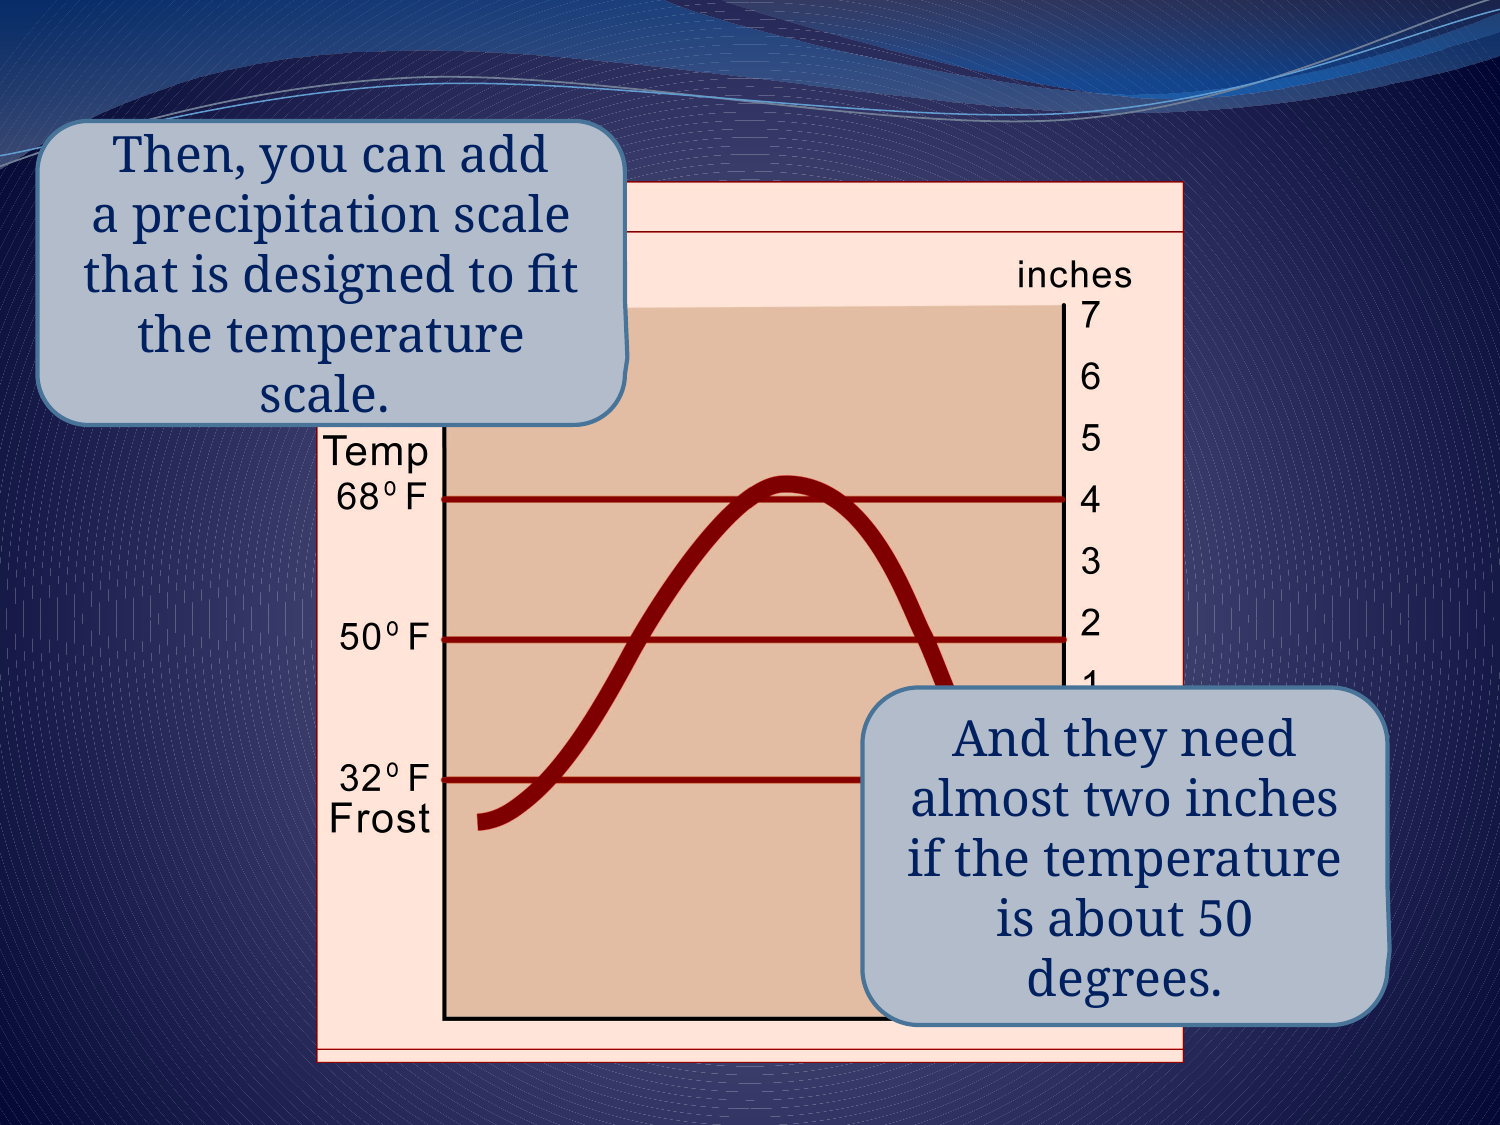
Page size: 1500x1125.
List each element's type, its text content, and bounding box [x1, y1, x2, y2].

picture [316, 1059, 1184, 1063]
text_box Then, you can add a precipitation scale that is designed to fit the temperature scale. [35, 118, 627, 428]
picture [316, 181, 1184, 1051]
text_box And they need almost two inches if the temperature is about 50 degrees. [1191, 685, 1392, 1028]
